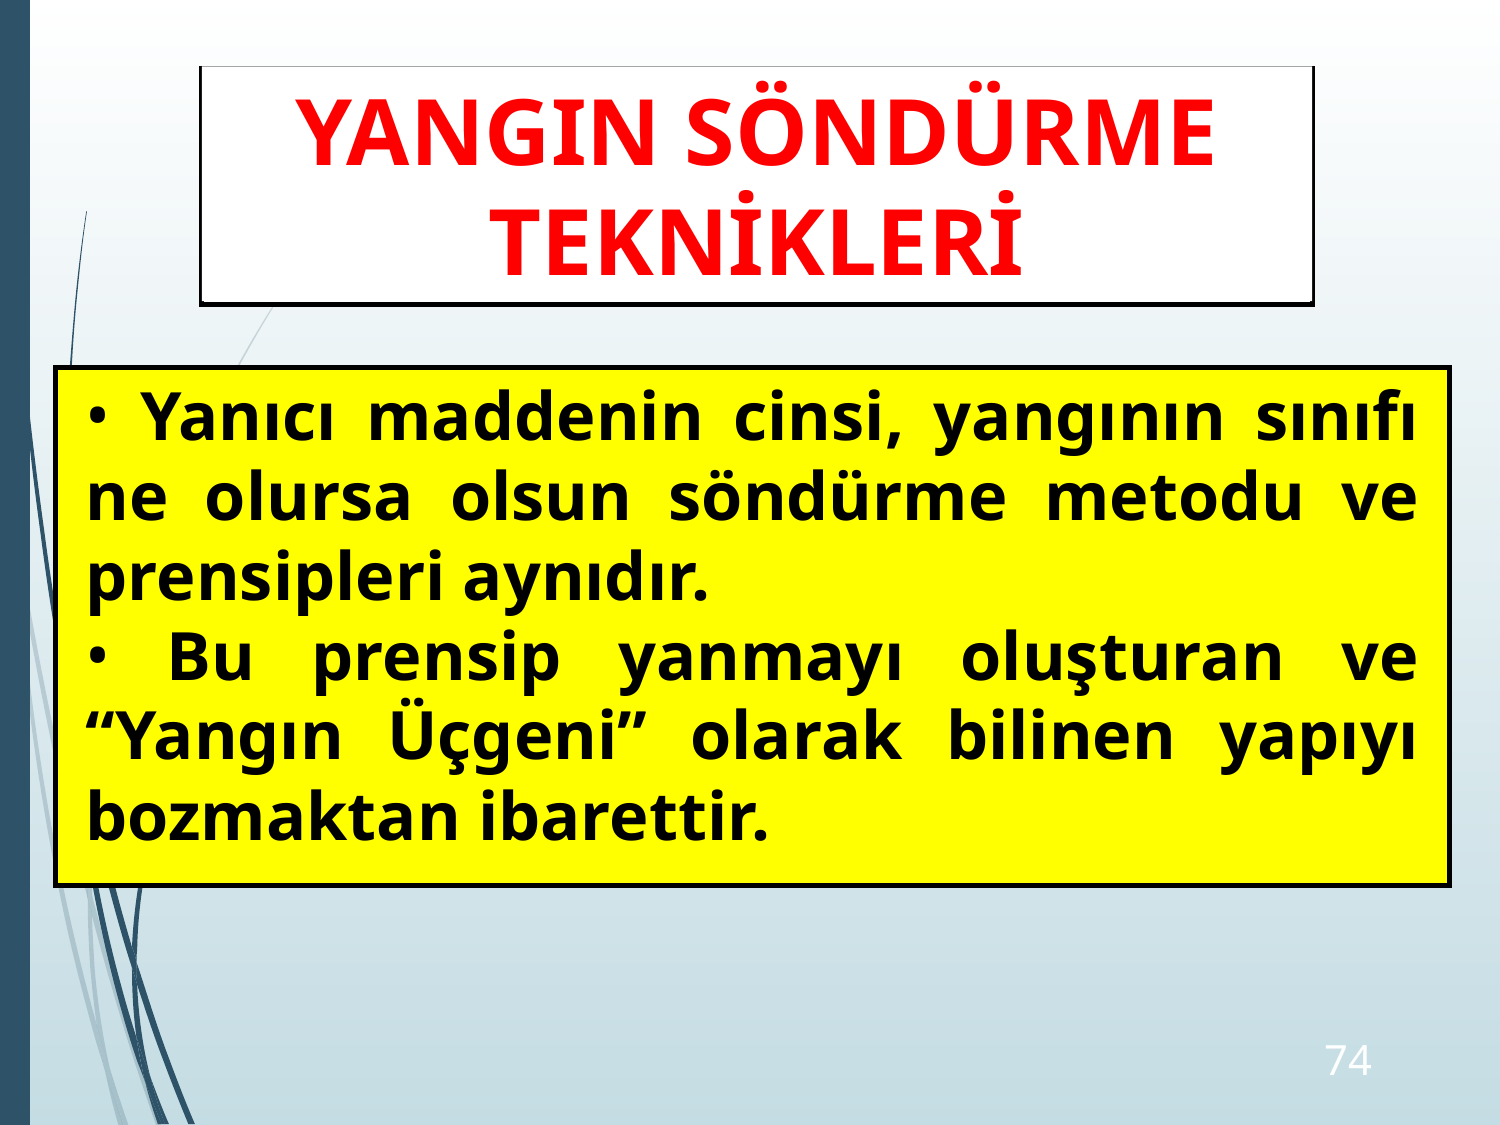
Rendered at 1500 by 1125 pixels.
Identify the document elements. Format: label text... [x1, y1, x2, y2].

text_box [201, 66, 1313, 306]
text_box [55, 365, 1450, 887]
slide_number ‹#› [1074, 1025, 1388, 1100]
